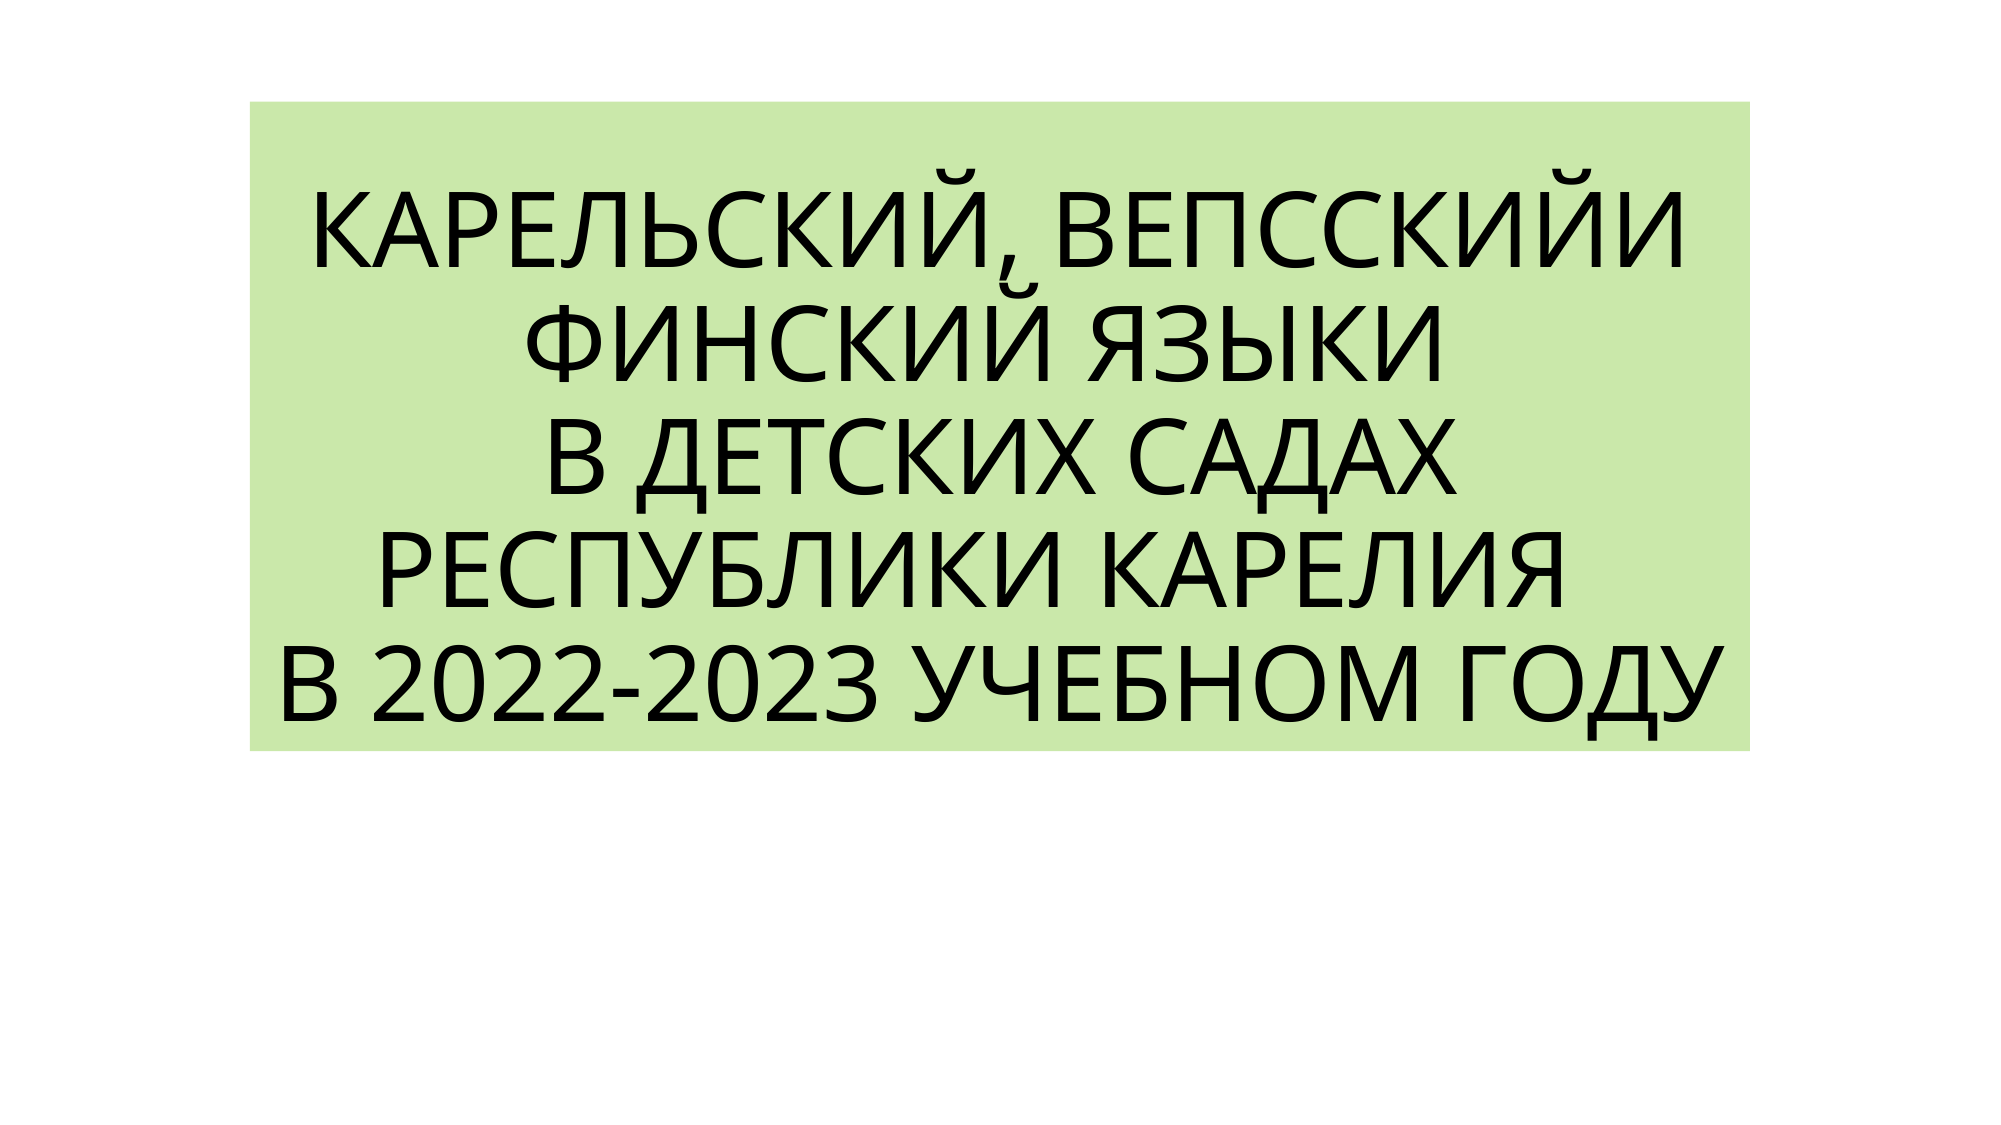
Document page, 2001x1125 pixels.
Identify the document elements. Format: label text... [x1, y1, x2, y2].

title КАРЕЛЬСКИЙ, ВЕПССКИЙИ ФИНСКИЙ ЯЗЫКИ В ДЕТСКИХ САДАХ РЕСПУБЛИКИ КАРЕЛИЯ В 2022-2023 УЧЕБНОМ ГОДУ [249, 101, 1750, 752]
